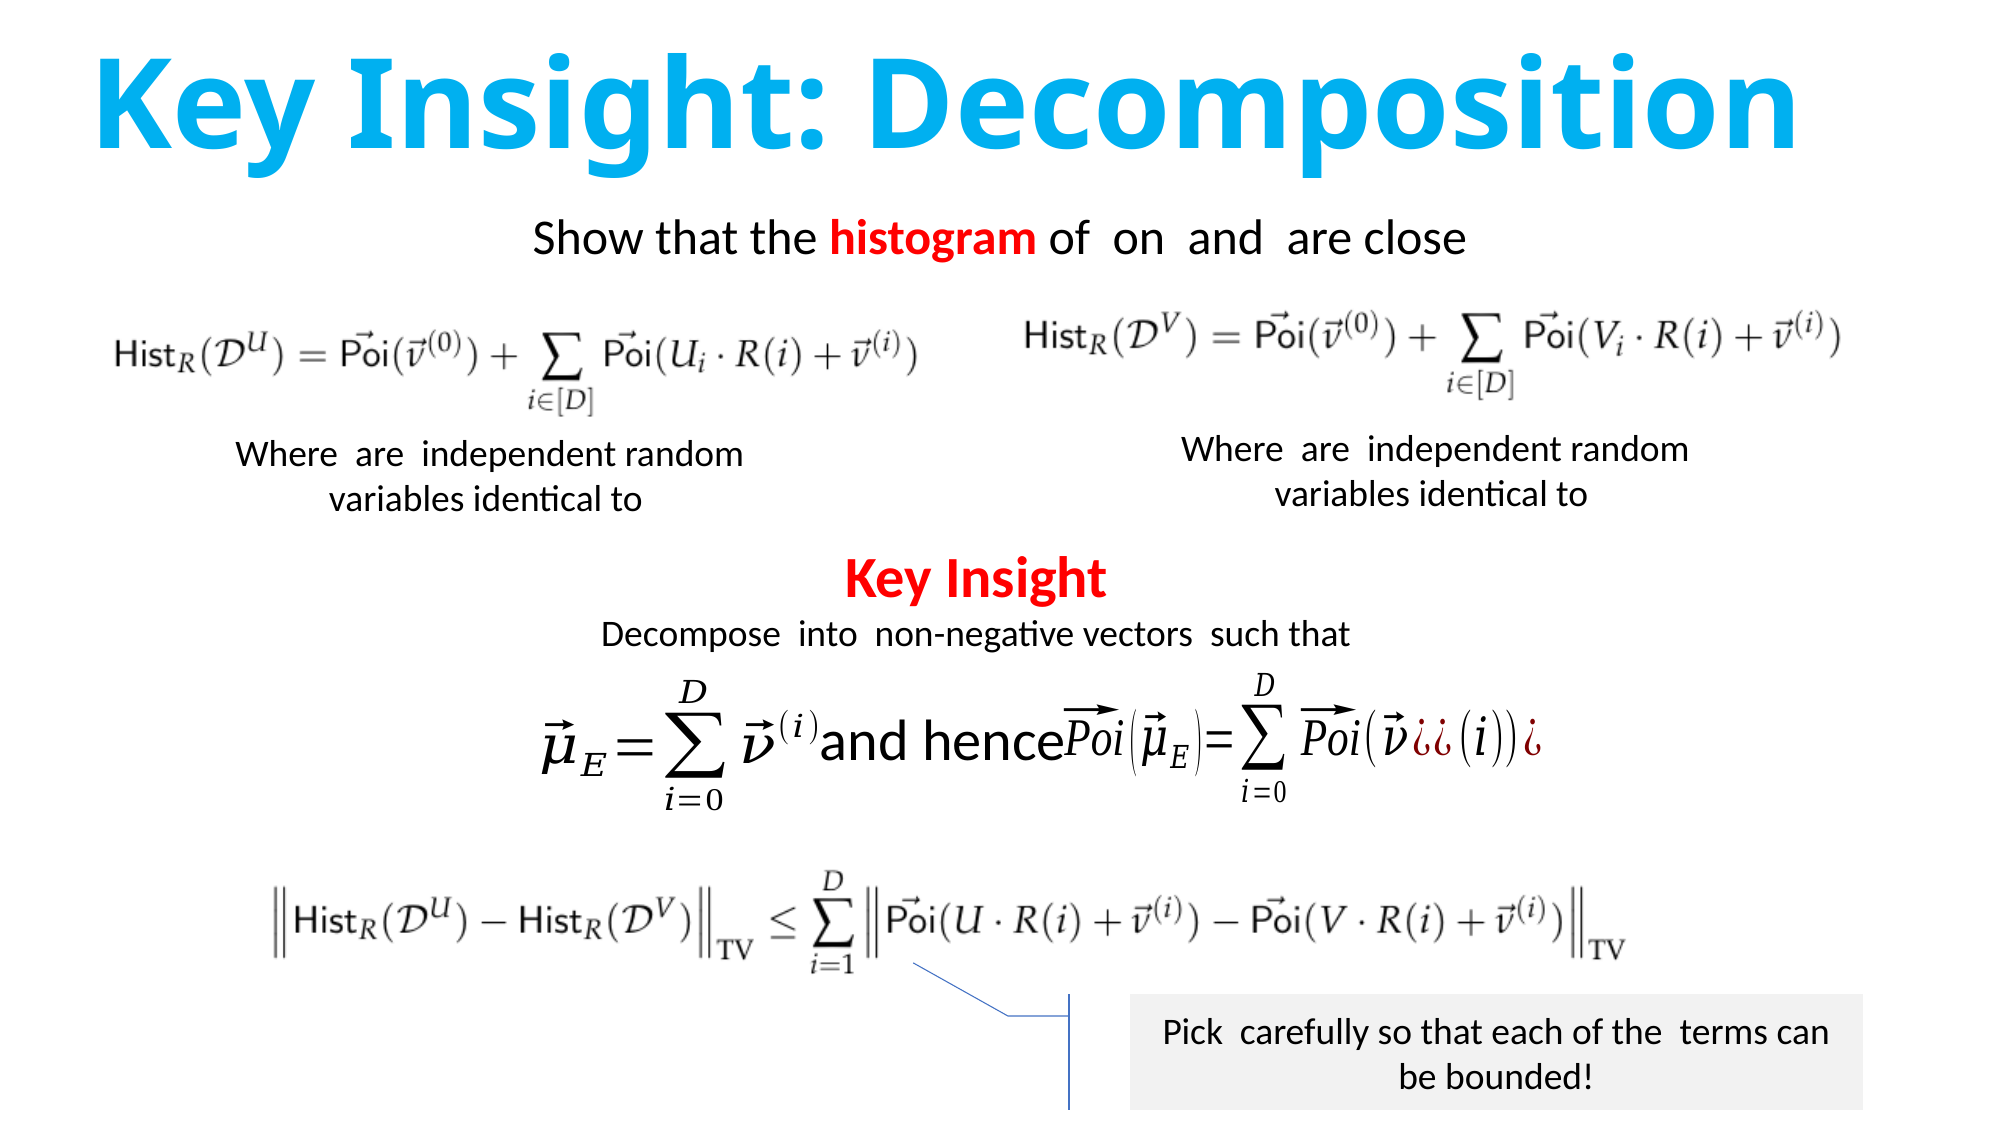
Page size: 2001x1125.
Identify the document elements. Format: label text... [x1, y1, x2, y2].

title Key Insight: Decomposition [55, 15, 1839, 201]
picture [245, 864, 1648, 980]
text_box and hence [805, 694, 1081, 780]
picture [97, 313, 937, 427]
picture [1008, 285, 1864, 413]
